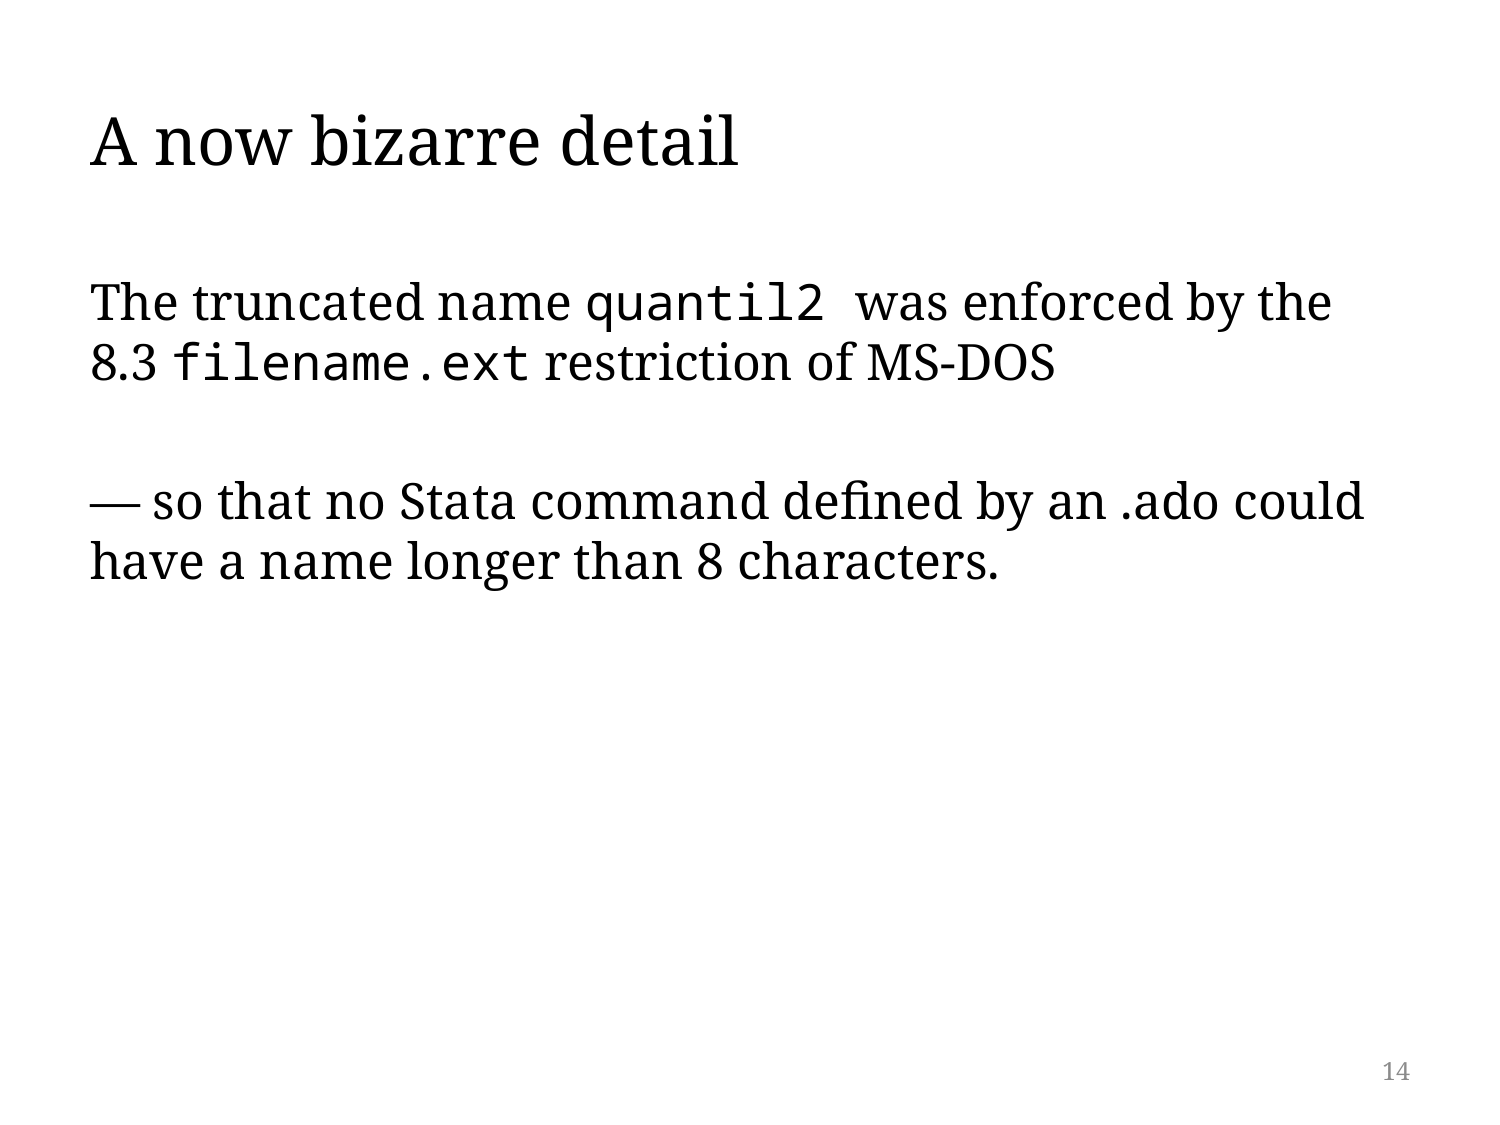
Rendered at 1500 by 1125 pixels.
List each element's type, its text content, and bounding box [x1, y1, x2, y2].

slide_number 14 [1074, 1042, 1425, 1103]
title A now bizarre detail [75, 45, 1425, 233]
list The truncated name quantil2 was enforced by the 8.3 filename.ext restriction of MS-DOS — so that no Stata command defined by an .ado could have a name longer than 8 characters. [75, 262, 1425, 1005]
